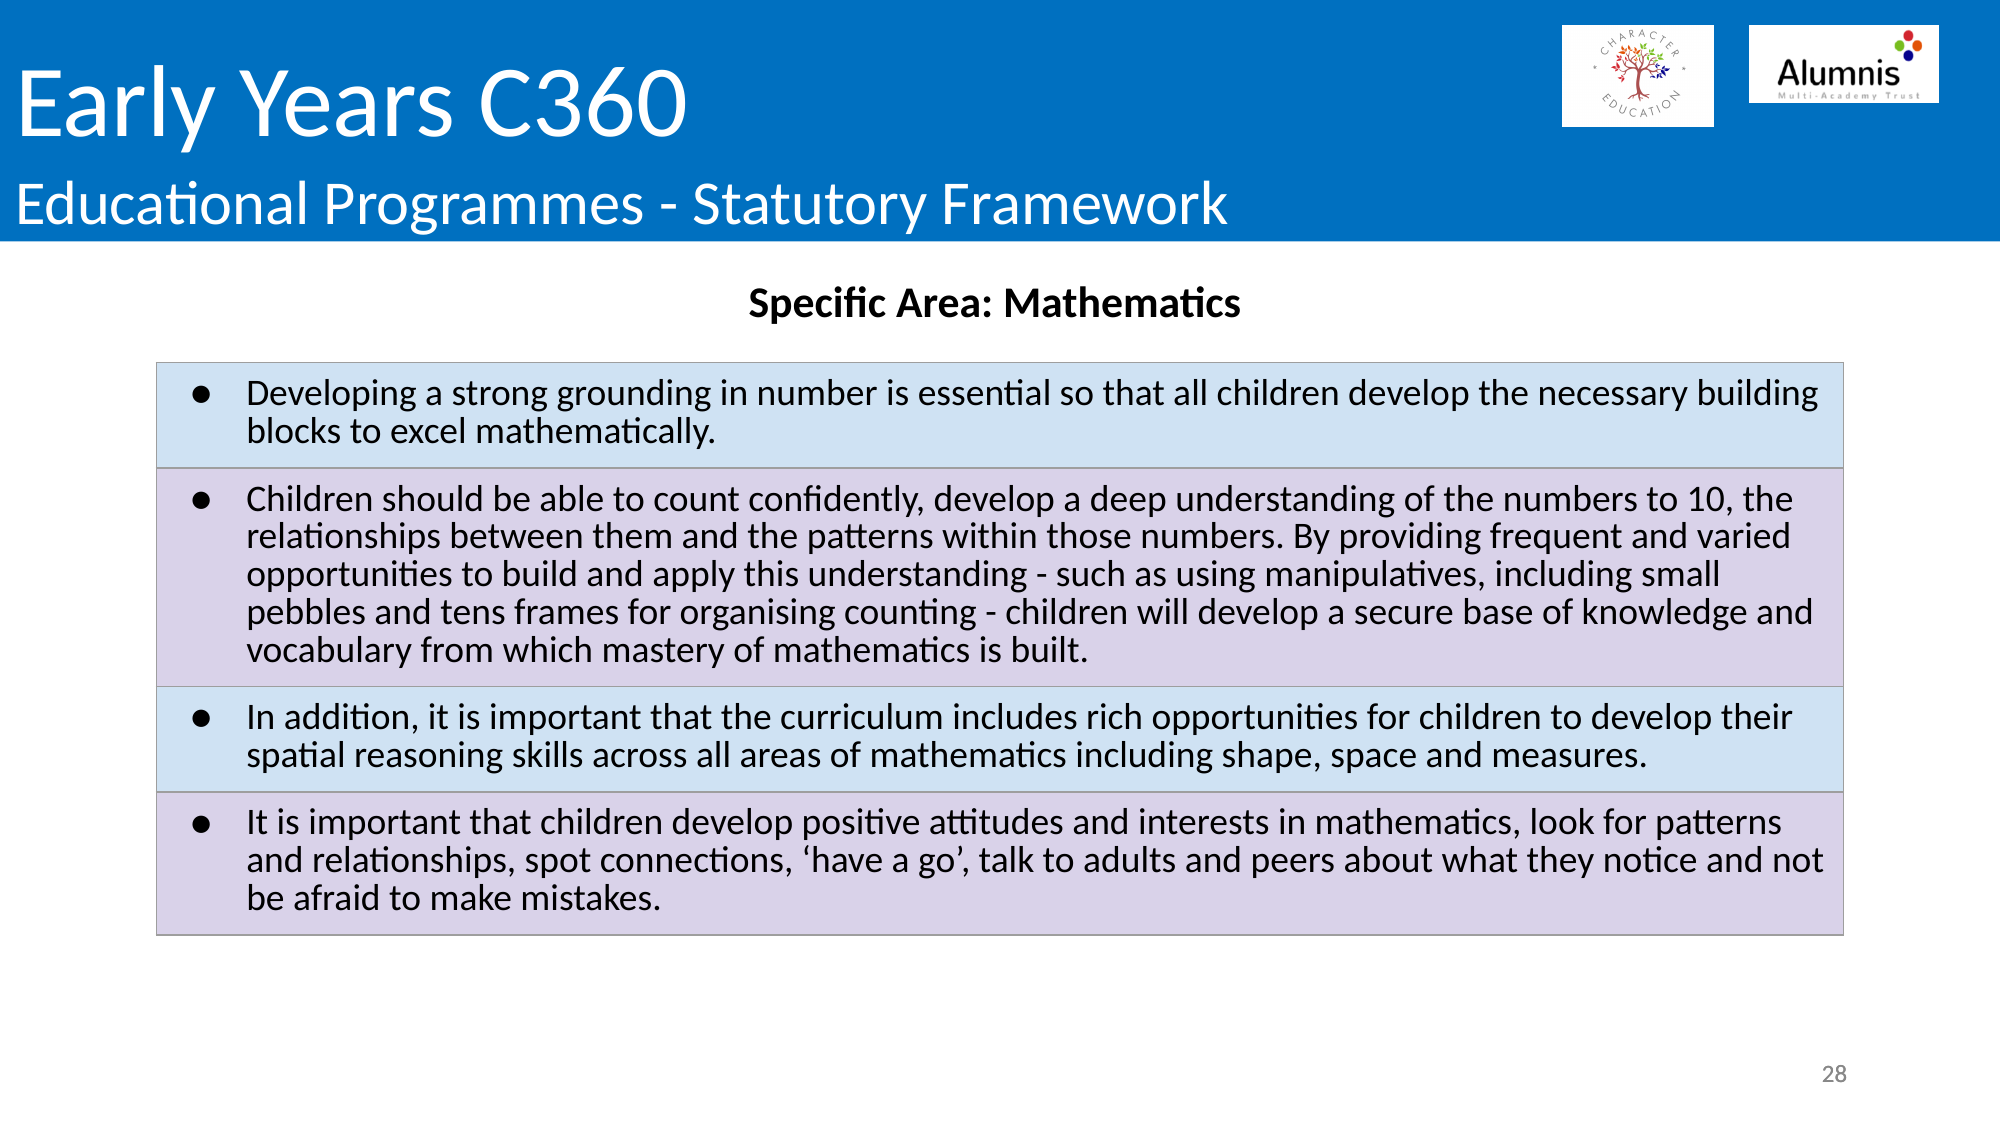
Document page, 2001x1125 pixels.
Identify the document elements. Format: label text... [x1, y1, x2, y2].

slide_number 28 [1412, 1042, 1863, 1103]
text_box Specific Area: Mathematics [62, 259, 1938, 342]
table_cell In addition, it is important that the curriculum includes rich opportunities for children to develop their spatial reasoning skills across all areas of mathematics including shape, space and measures. [157, 687, 1843, 791]
table_cell It is important that children develop positive attitudes and interests in mathematics, look for patterns and relationships, spot connections, ‘have a go’, talk to adults and peers about what they notice and not be afraid to make mistakes. [157, 793, 1843, 934]
text_box Early Years C360 Educational Programmes - Statutory Framework [0, 0, 2000, 242]
picture [1562, 25, 1714, 127]
table_cell Children should be able to count confidently, develop a deep understanding of the numbers to 10, the relationships between them and the patterns within those numbers. By providing frequent and varied opportunities to build and apply this understanding - such as using manipulatives, including small pebbles and tens frames for organising counting - children will develop a secure base of knowledge and vocabulary from which mastery of mathematics is built. [157, 469, 1843, 686]
table_header Developing a strong grounding in number is essential so that all children develop the necessary building blocks to excel mathematically. [157, 363, 1843, 467]
picture [1749, 25, 1939, 104]
